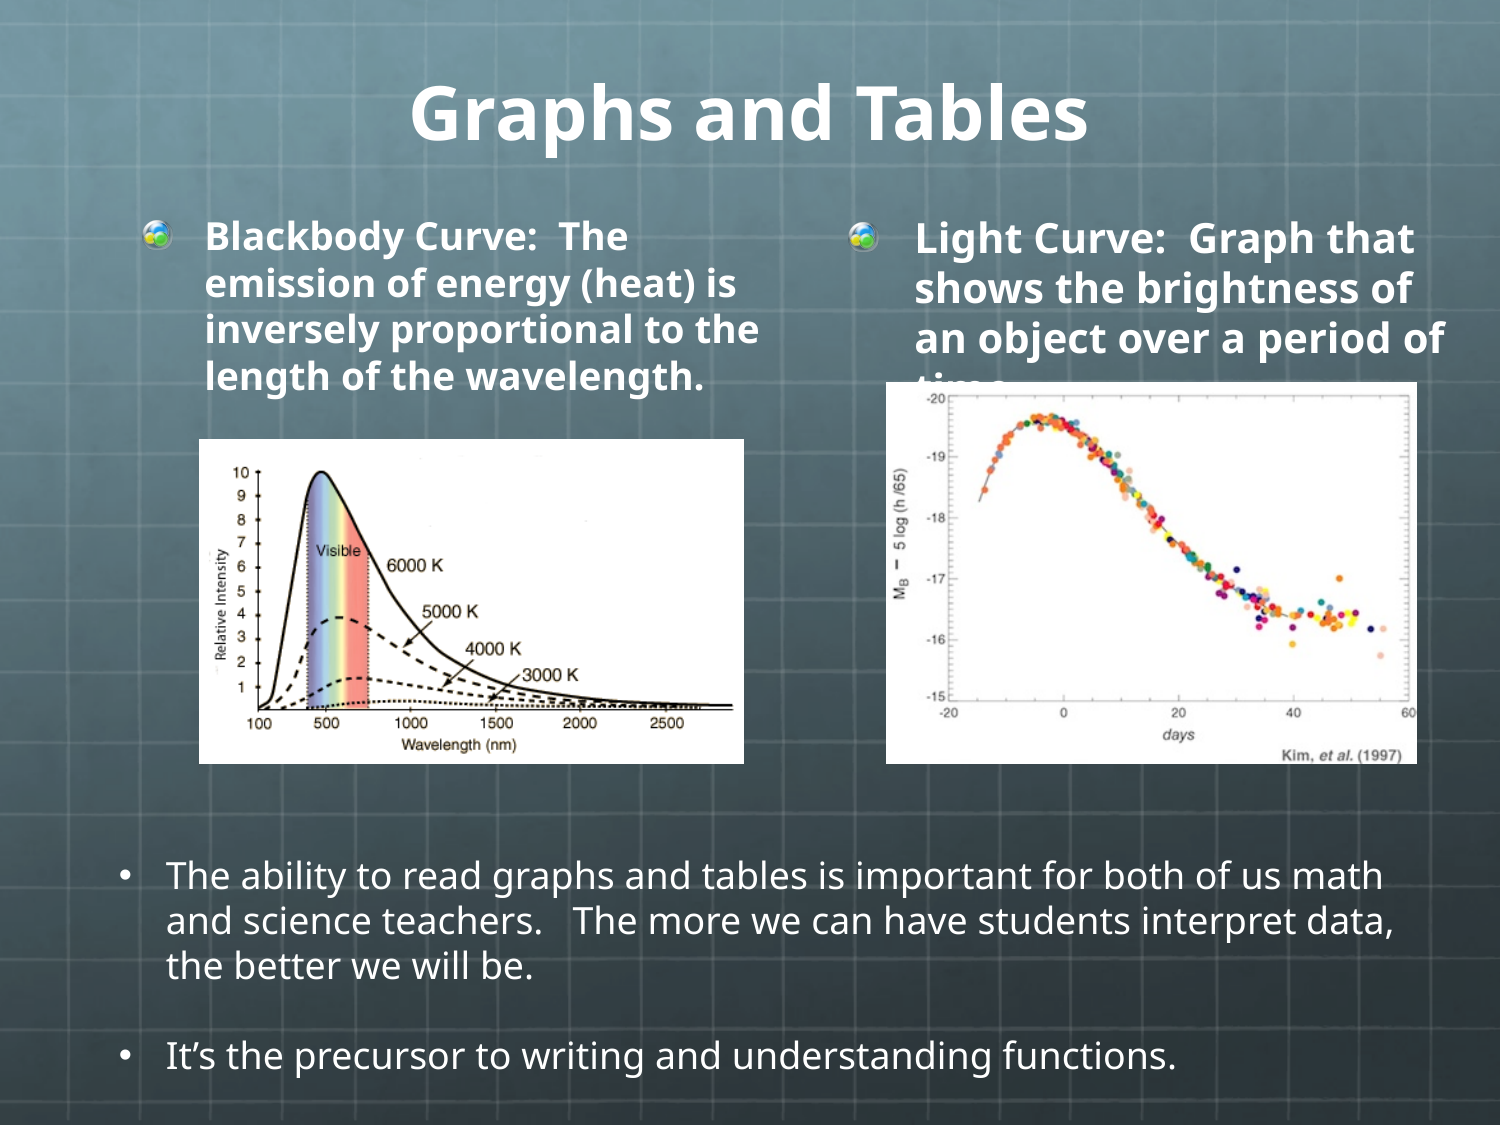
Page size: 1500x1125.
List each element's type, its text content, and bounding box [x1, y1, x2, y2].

list Blackbody Curve: The emission of energy (heat) is inversely proportional to the length of the wavelength. [127, 204, 779, 440]
text_box The ability to read graphs and tables is important for both of us math and science teachers. The more we can have students interpret data, the better we will be. It’s the precursor to writing and understanding functions. [104, 844, 1430, 1085]
title Graphs and Tables [127, 17, 1372, 203]
text_box Light Curve: Graph that shows the brightness of an object over a period of time. [833, 204, 1461, 440]
picture [0, 0, 1500, 1125]
